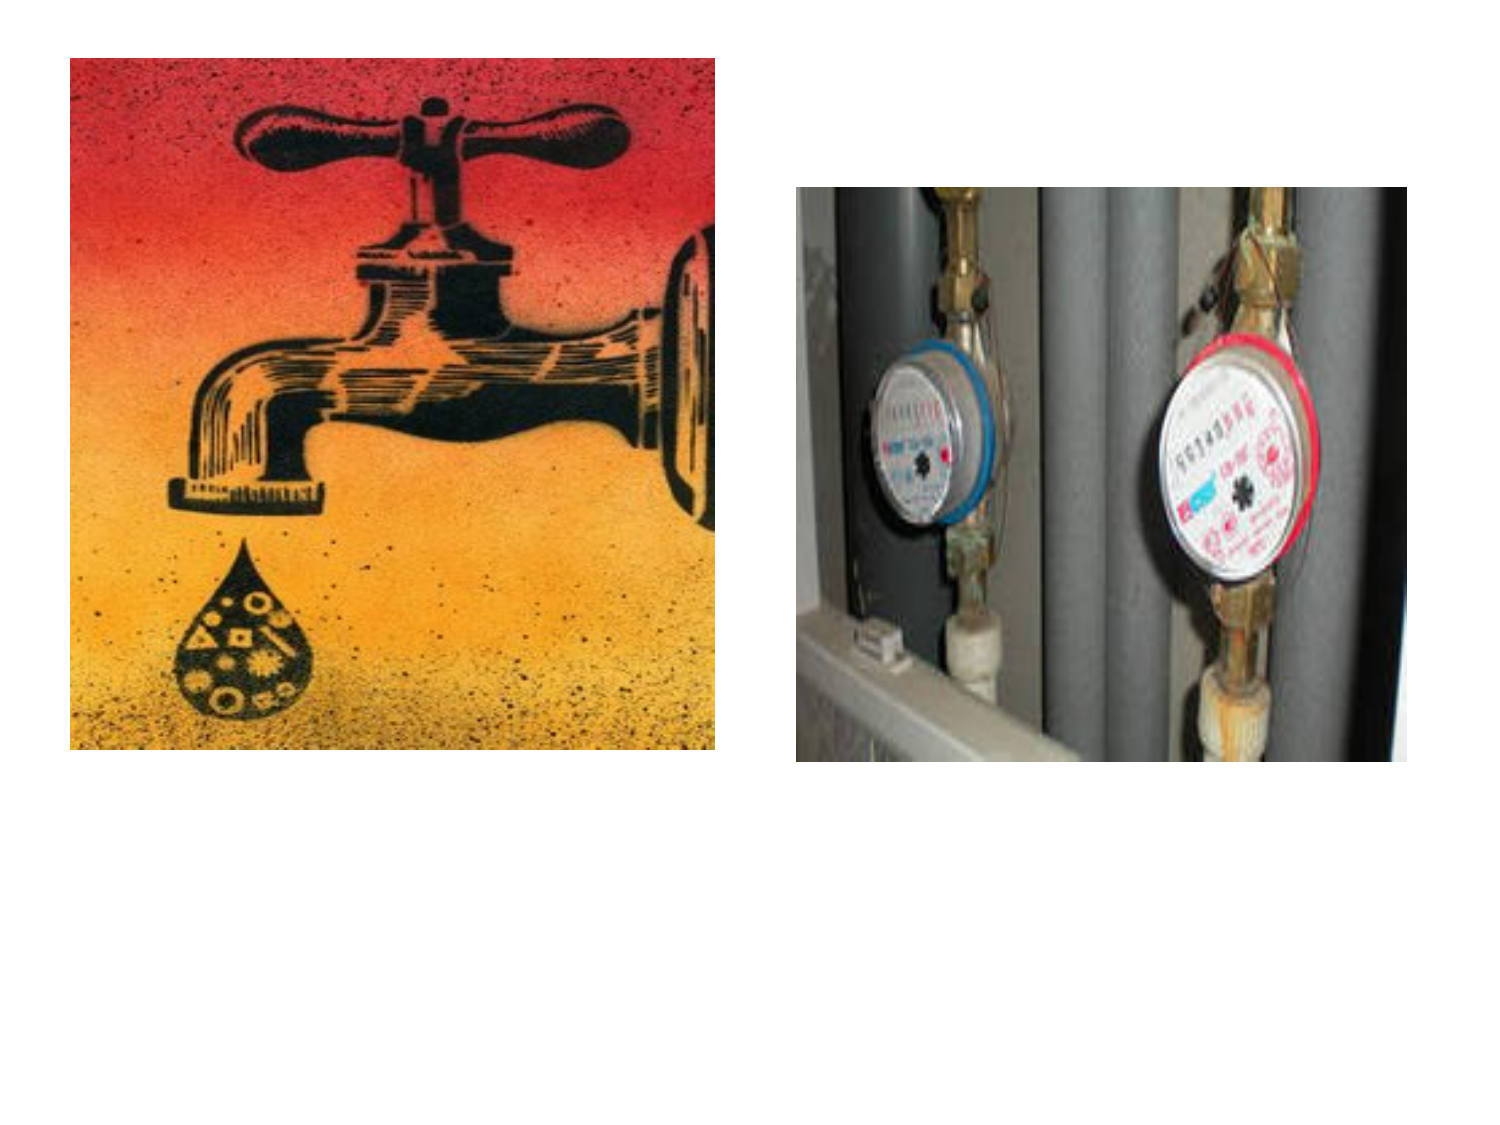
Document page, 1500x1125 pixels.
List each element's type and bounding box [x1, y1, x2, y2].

picture [70, 58, 716, 751]
picture [796, 187, 1407, 762]
